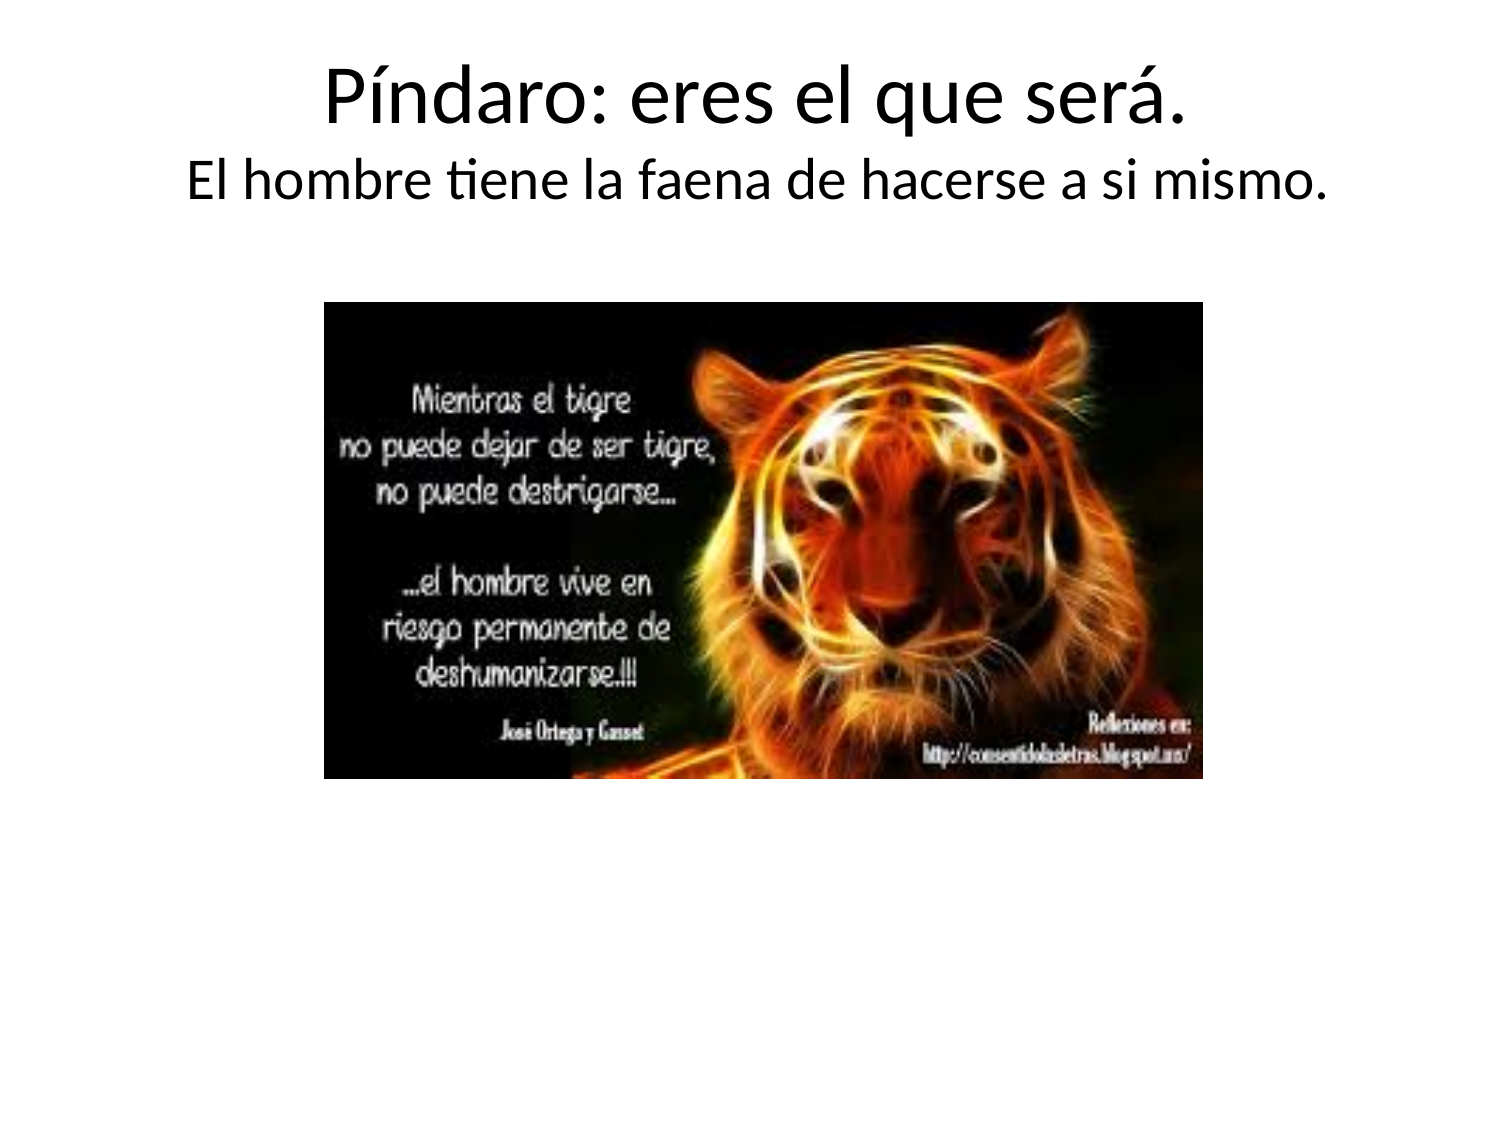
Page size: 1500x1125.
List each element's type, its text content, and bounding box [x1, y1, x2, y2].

title Píndaro: eres el que será. El hombre tiene la faena de hacerse a si mismo. [128, 30, 1404, 220]
picture [324, 302, 1203, 779]
